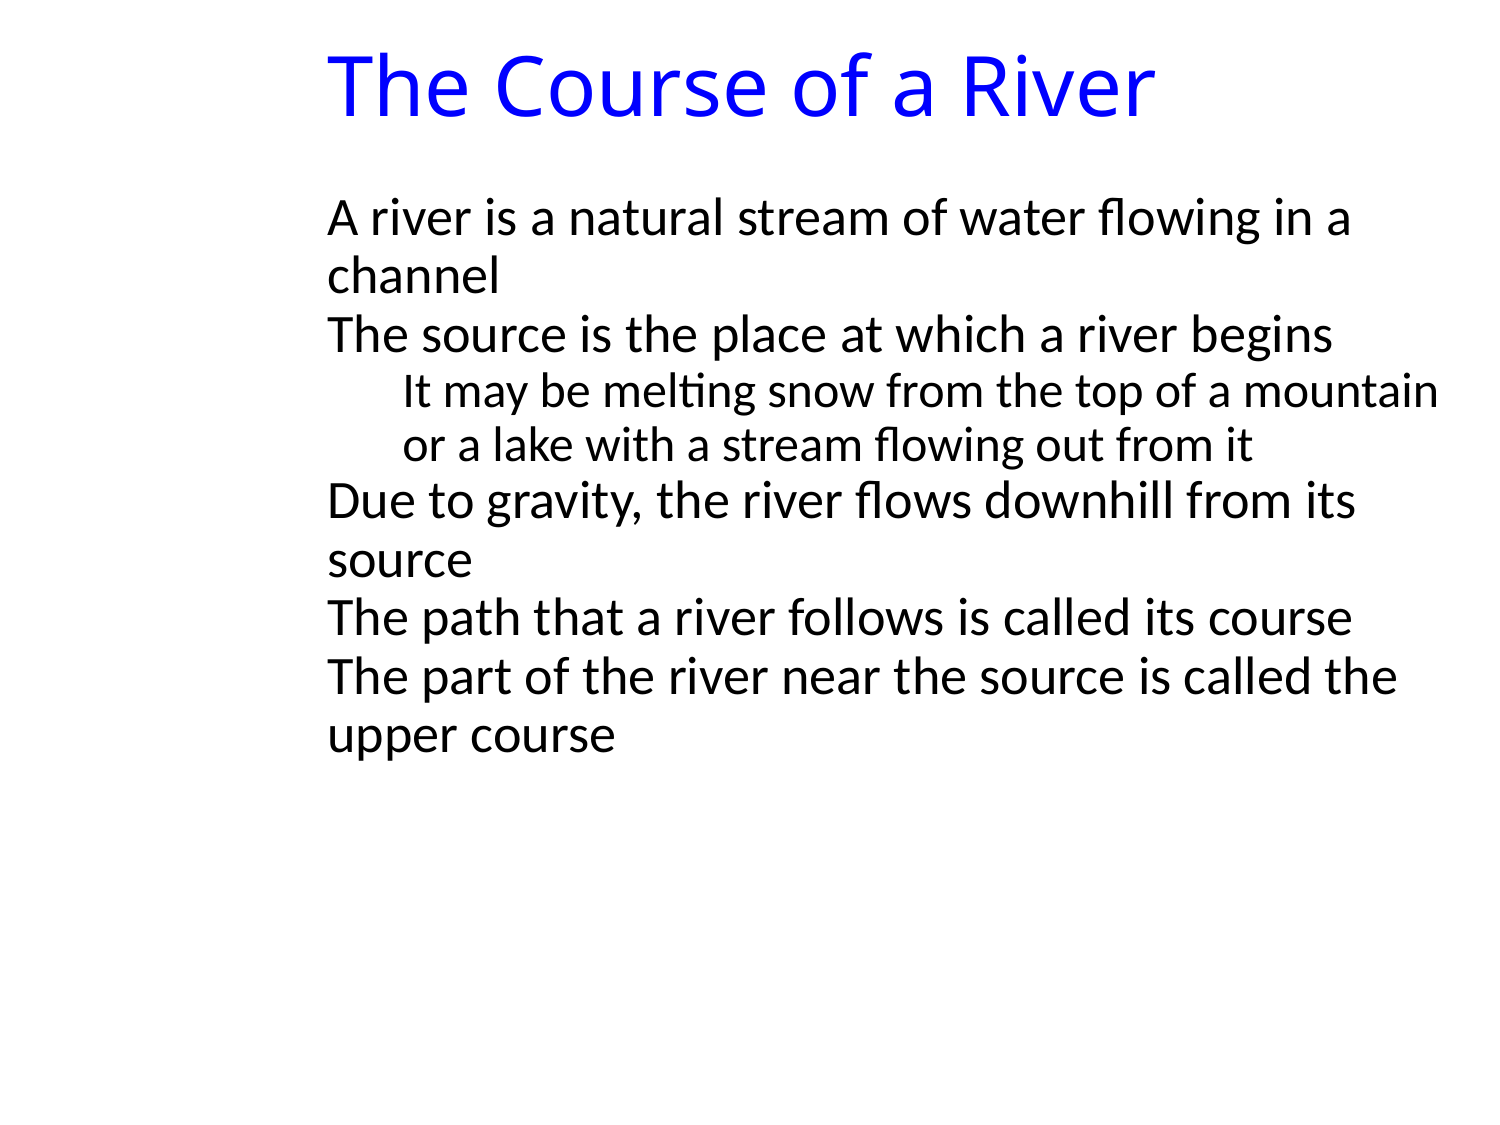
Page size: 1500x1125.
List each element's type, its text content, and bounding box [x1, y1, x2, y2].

text_box The Course of a River A river is a natural stream of water flowing in a channel The source is the place at which a river begins It may be melting snow from the top of a mountain or a lake with a stream flowing out from it Due to gravity, the river flows downhill from its source The path that a river follows is called its course The part of the river near the source is called the upper course [312, 37, 1475, 772]
